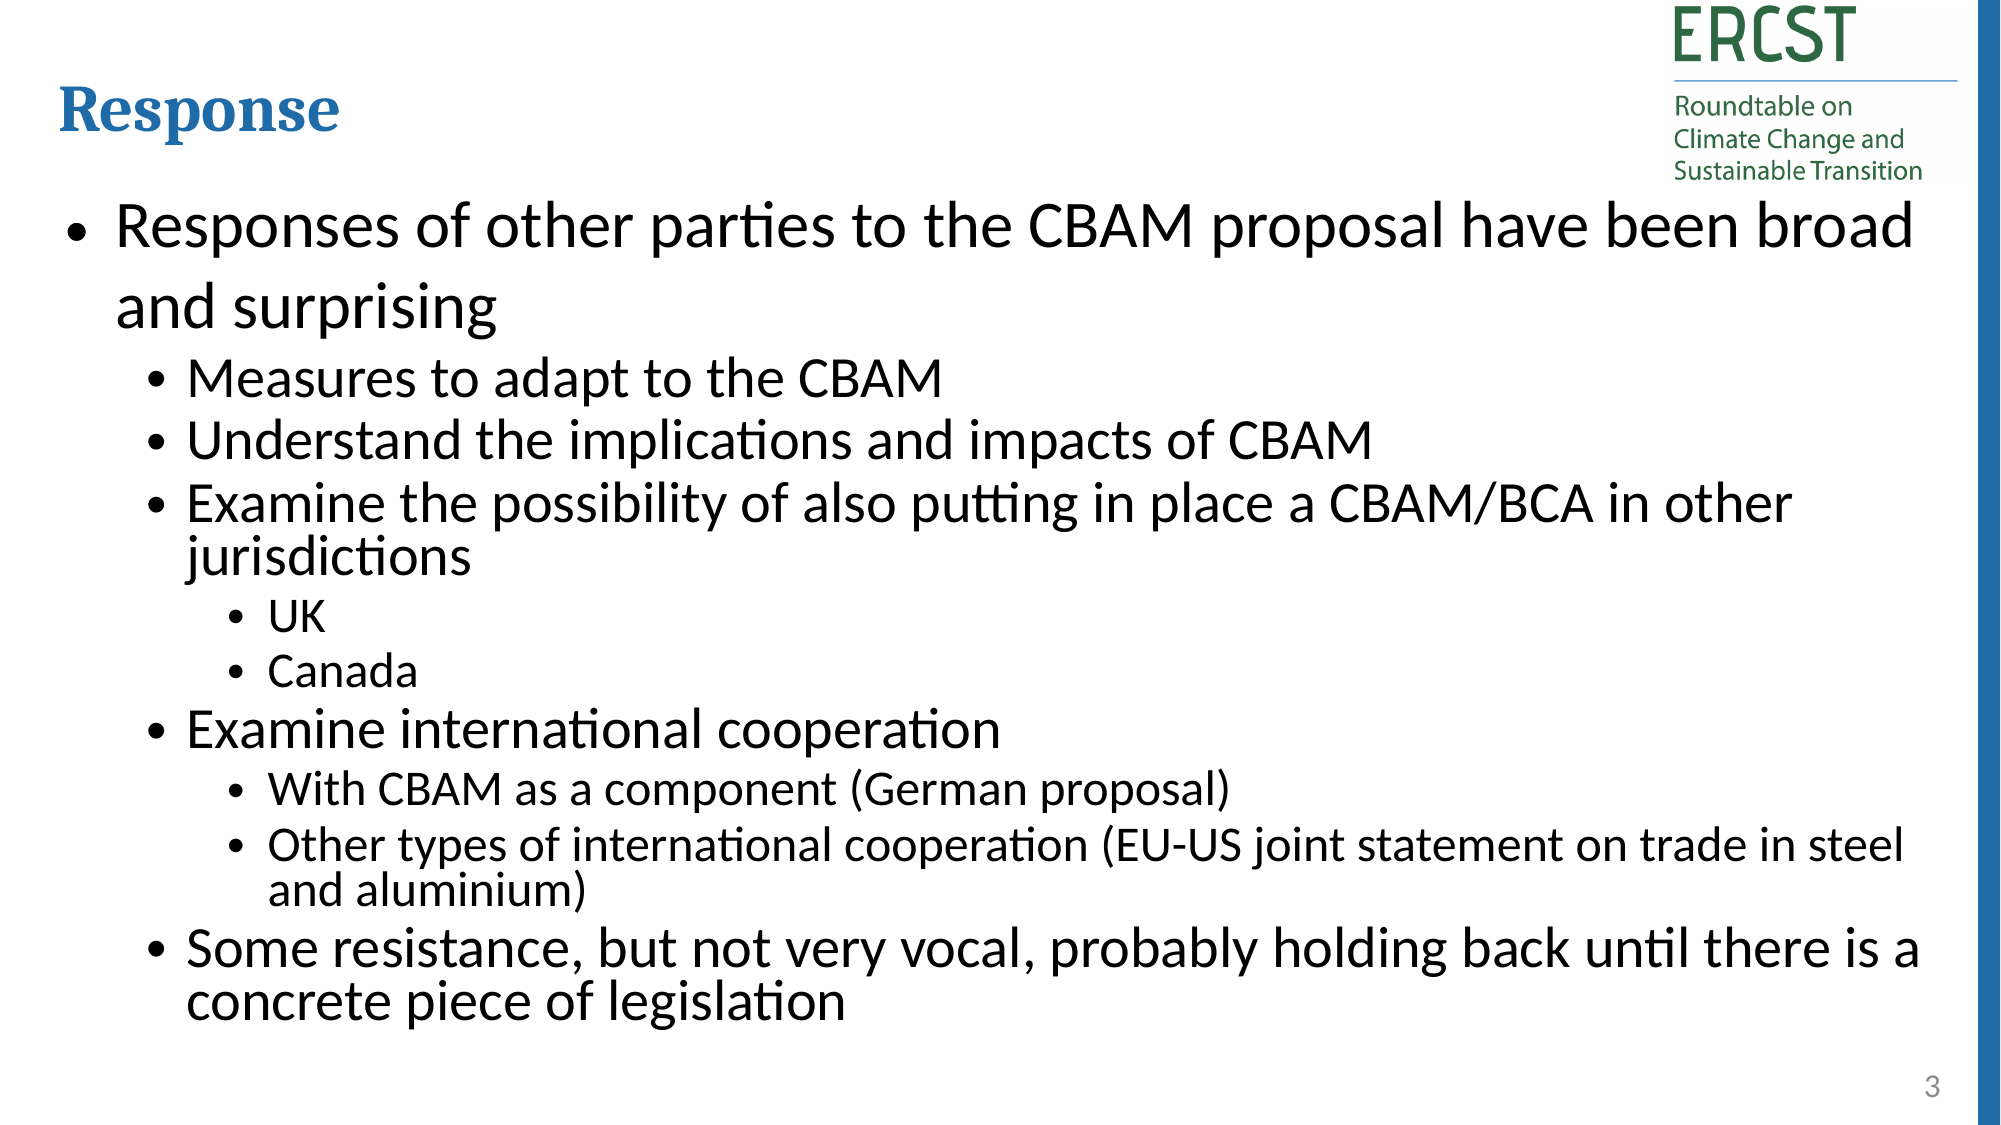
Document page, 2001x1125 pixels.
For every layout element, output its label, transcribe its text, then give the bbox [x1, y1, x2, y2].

picture [1660, 4, 1975, 181]
list Responses of other parties to the CBAM proposal have been broad and surprising Measures to adapt to the CBAM Understand the implications and impacts of CBAM Examine the possibility of also putting in place a CBAM/BCA in other jurisdictions UK Canada Examine international cooperation With CBAM as a component (German proposal) Other types of international cooperation (EU-US joint statement on trade in steel and aluminium) Some resistance, but not very vocal, probably holding back until there is a concrete piece of legislation [49, 177, 1956, 1085]
list Response [43, 68, 1838, 156]
slide_number 3 [1505, 1054, 1956, 1114]
